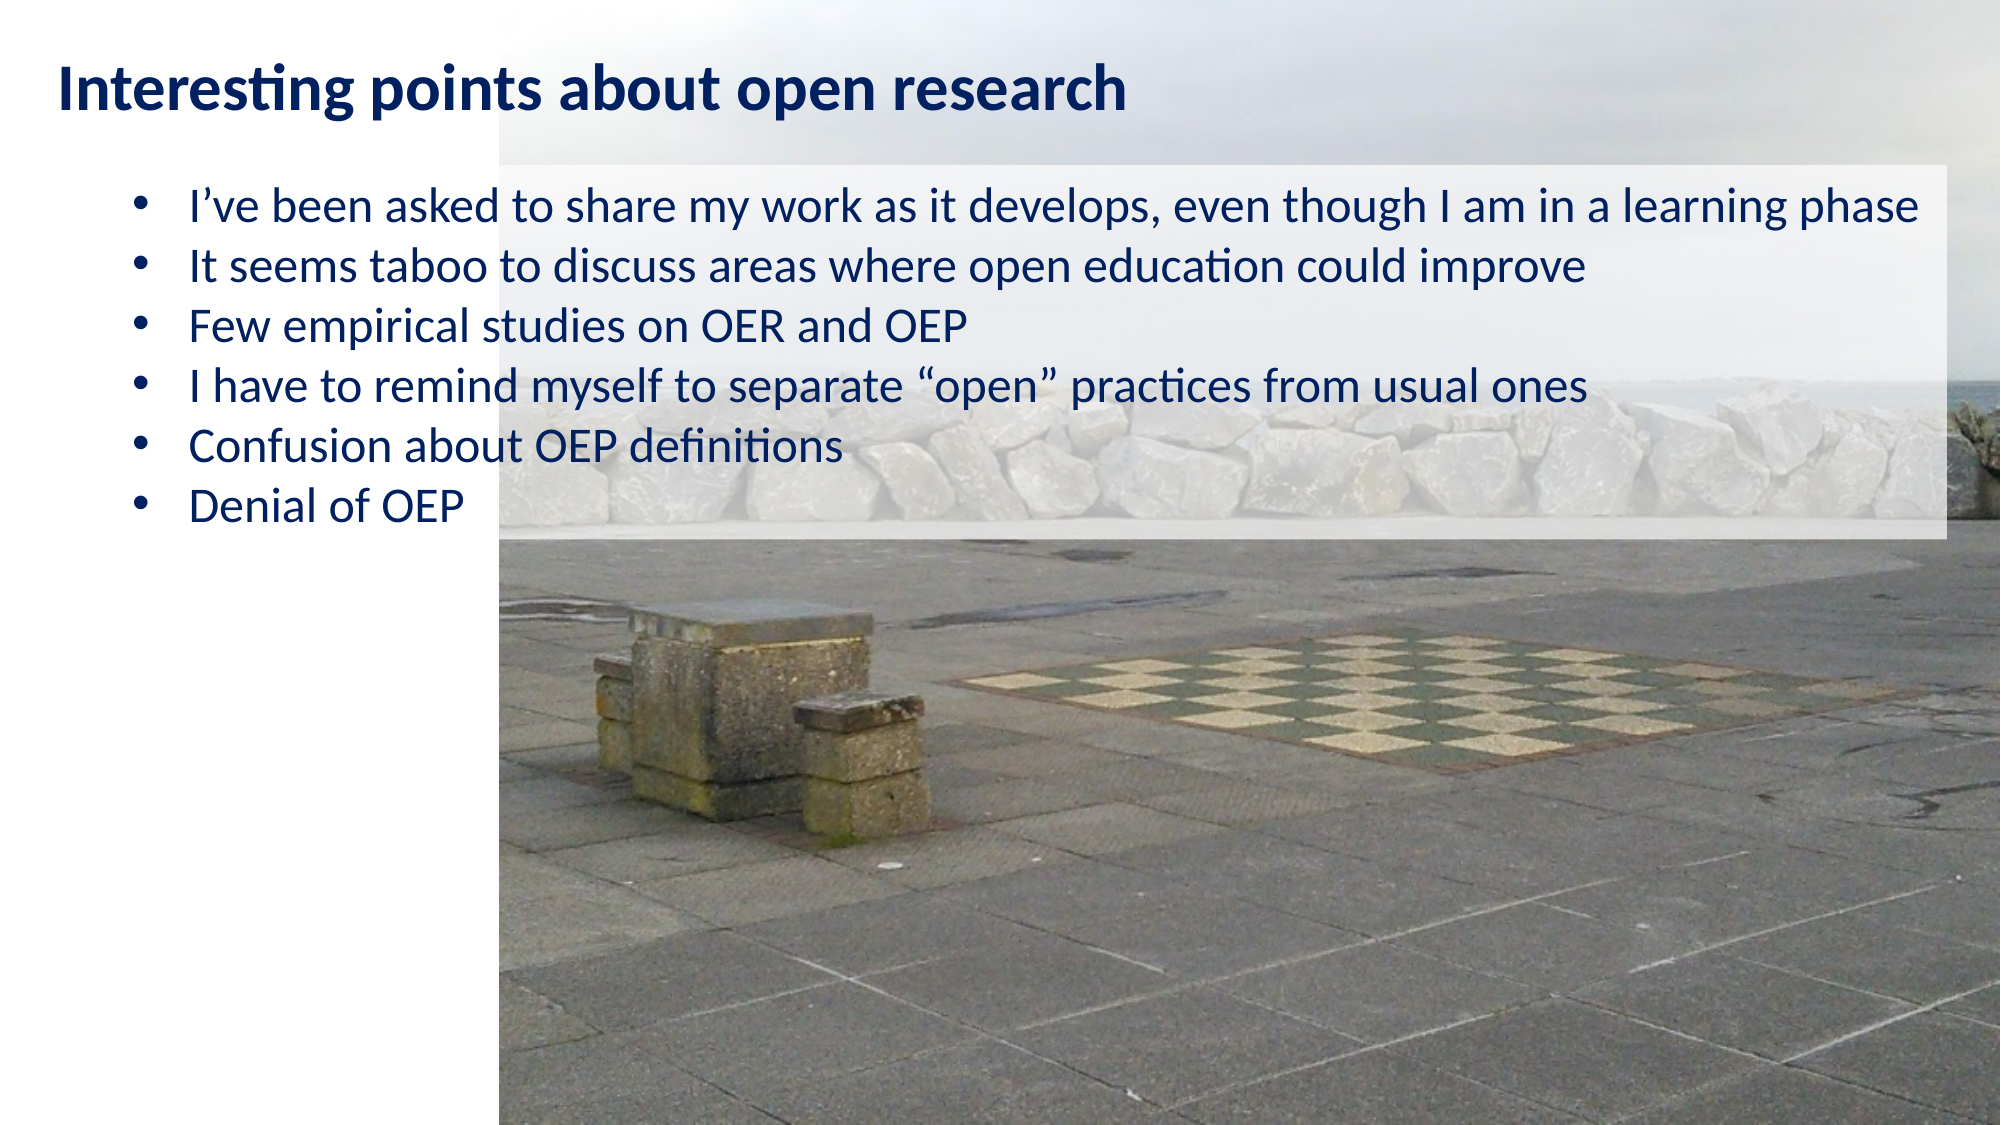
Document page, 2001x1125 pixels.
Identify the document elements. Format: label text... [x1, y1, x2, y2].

text_box I’ve been asked to share my work as it develops, even though I am in a learning phase It seems taboo to discuss areas where open education could improve Few empirical studies on OER and OEP I have to remind myself to separate “open” practices from usual ones Confusion about OEP definitions Denial of OEP [42, 164, 499, 540]
picture [499, 0, 2000, 1125]
text_box Interesting points about open research [42, 36, 499, 132]
